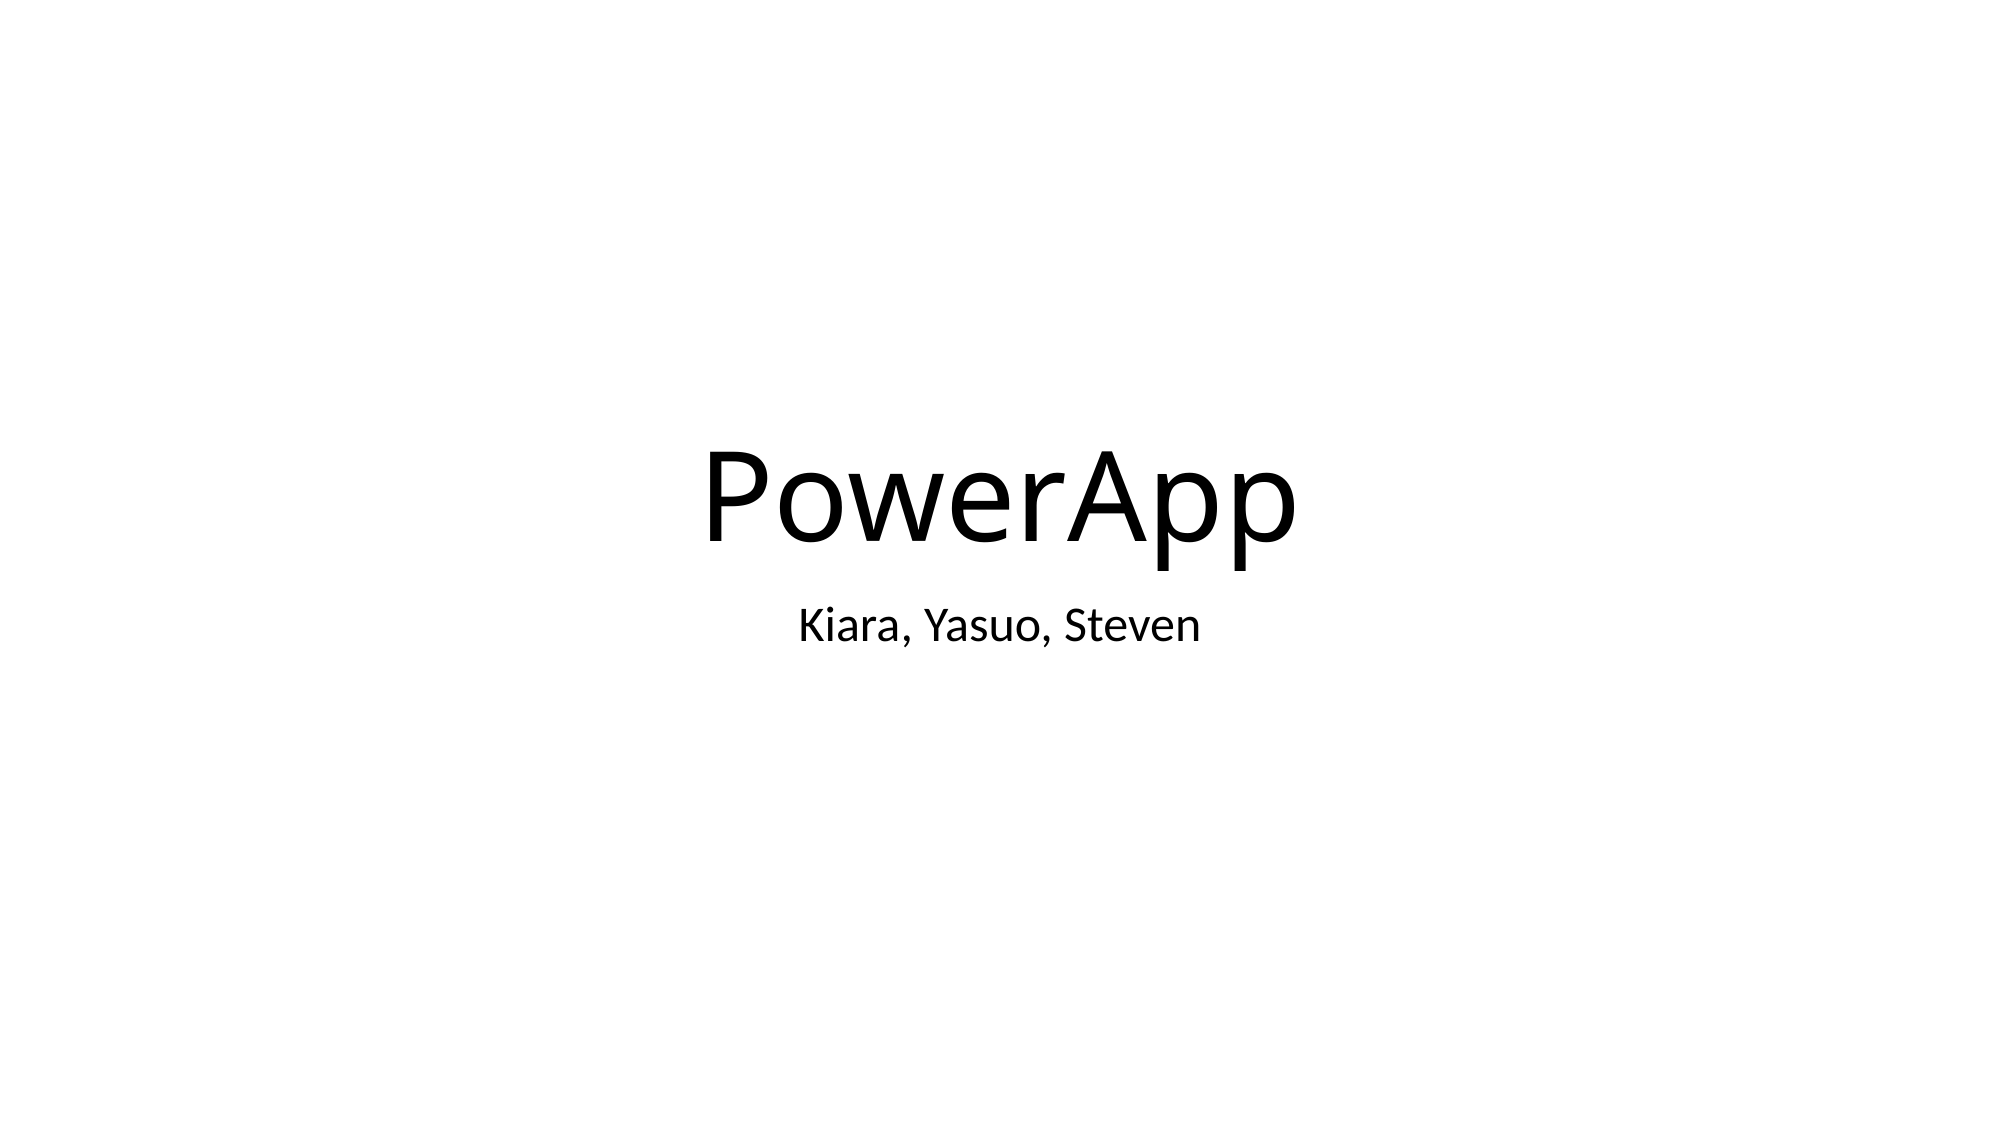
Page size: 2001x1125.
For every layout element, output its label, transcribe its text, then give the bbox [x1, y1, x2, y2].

title PowerApp [249, 184, 1750, 576]
subtitle Kiara, Yasuo, Steven [249, 590, 1750, 863]
